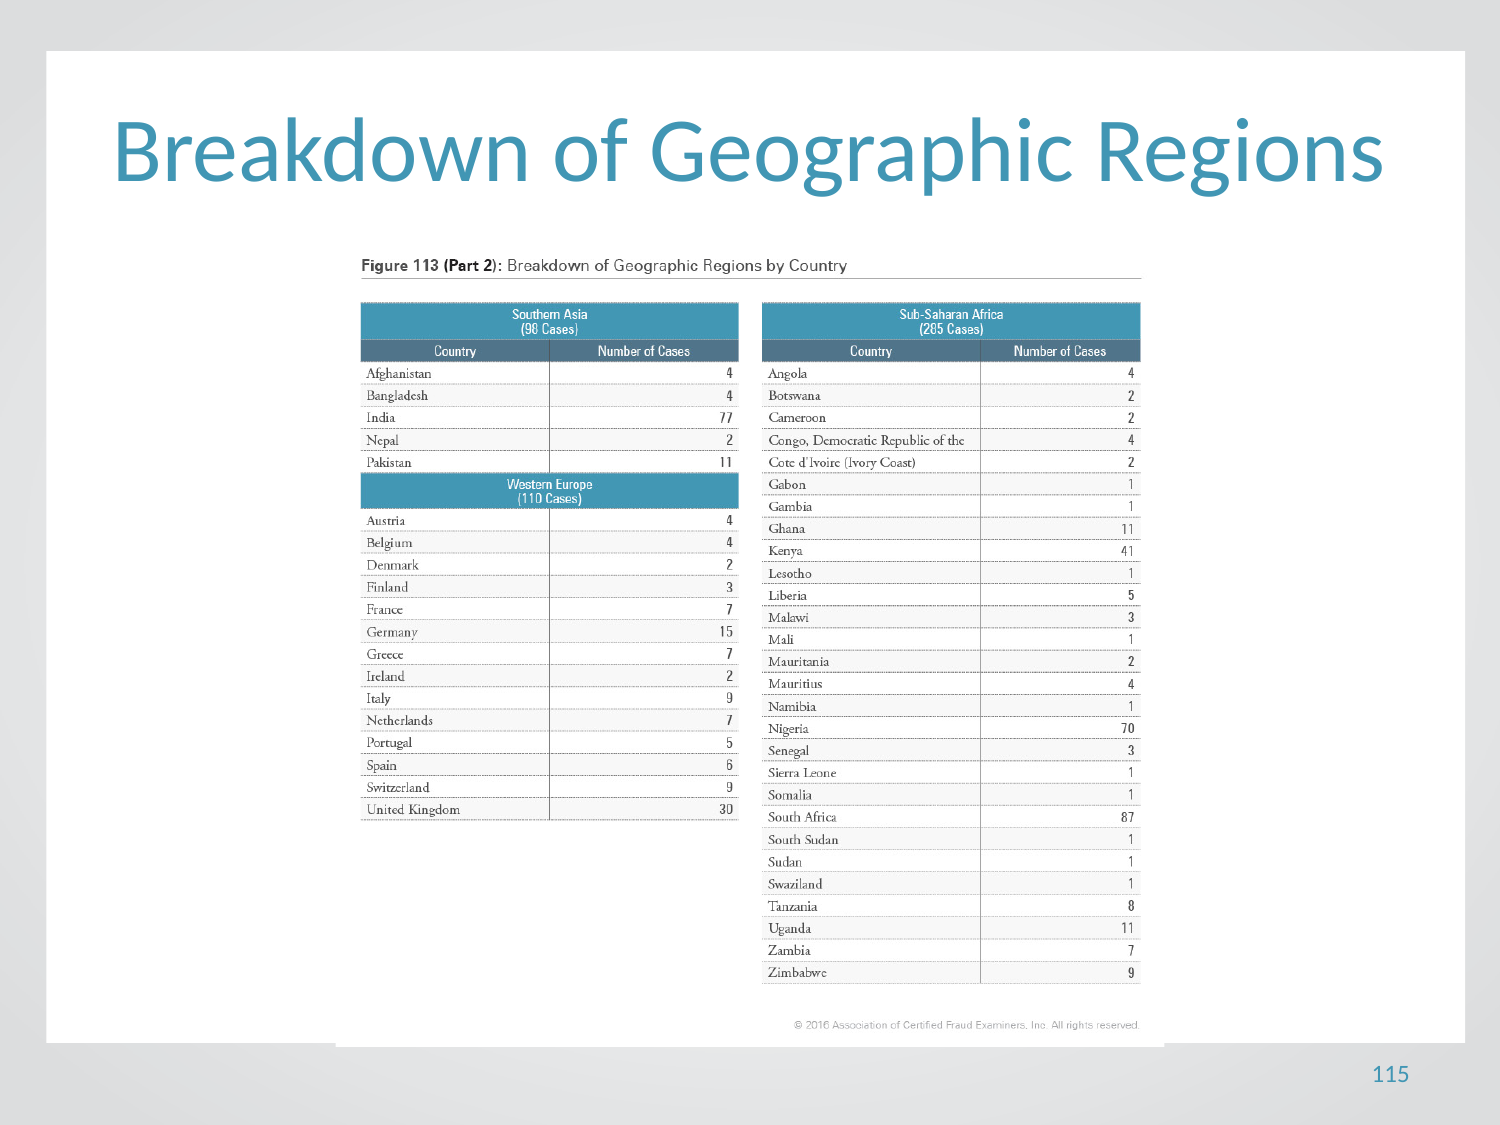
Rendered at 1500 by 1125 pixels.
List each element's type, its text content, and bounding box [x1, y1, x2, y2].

slide_number 115 [1074, 1042, 1425, 1103]
title Breakdown of Geographic Regions [75, 76, 1425, 233]
picture [75, 240, 1425, 1047]
